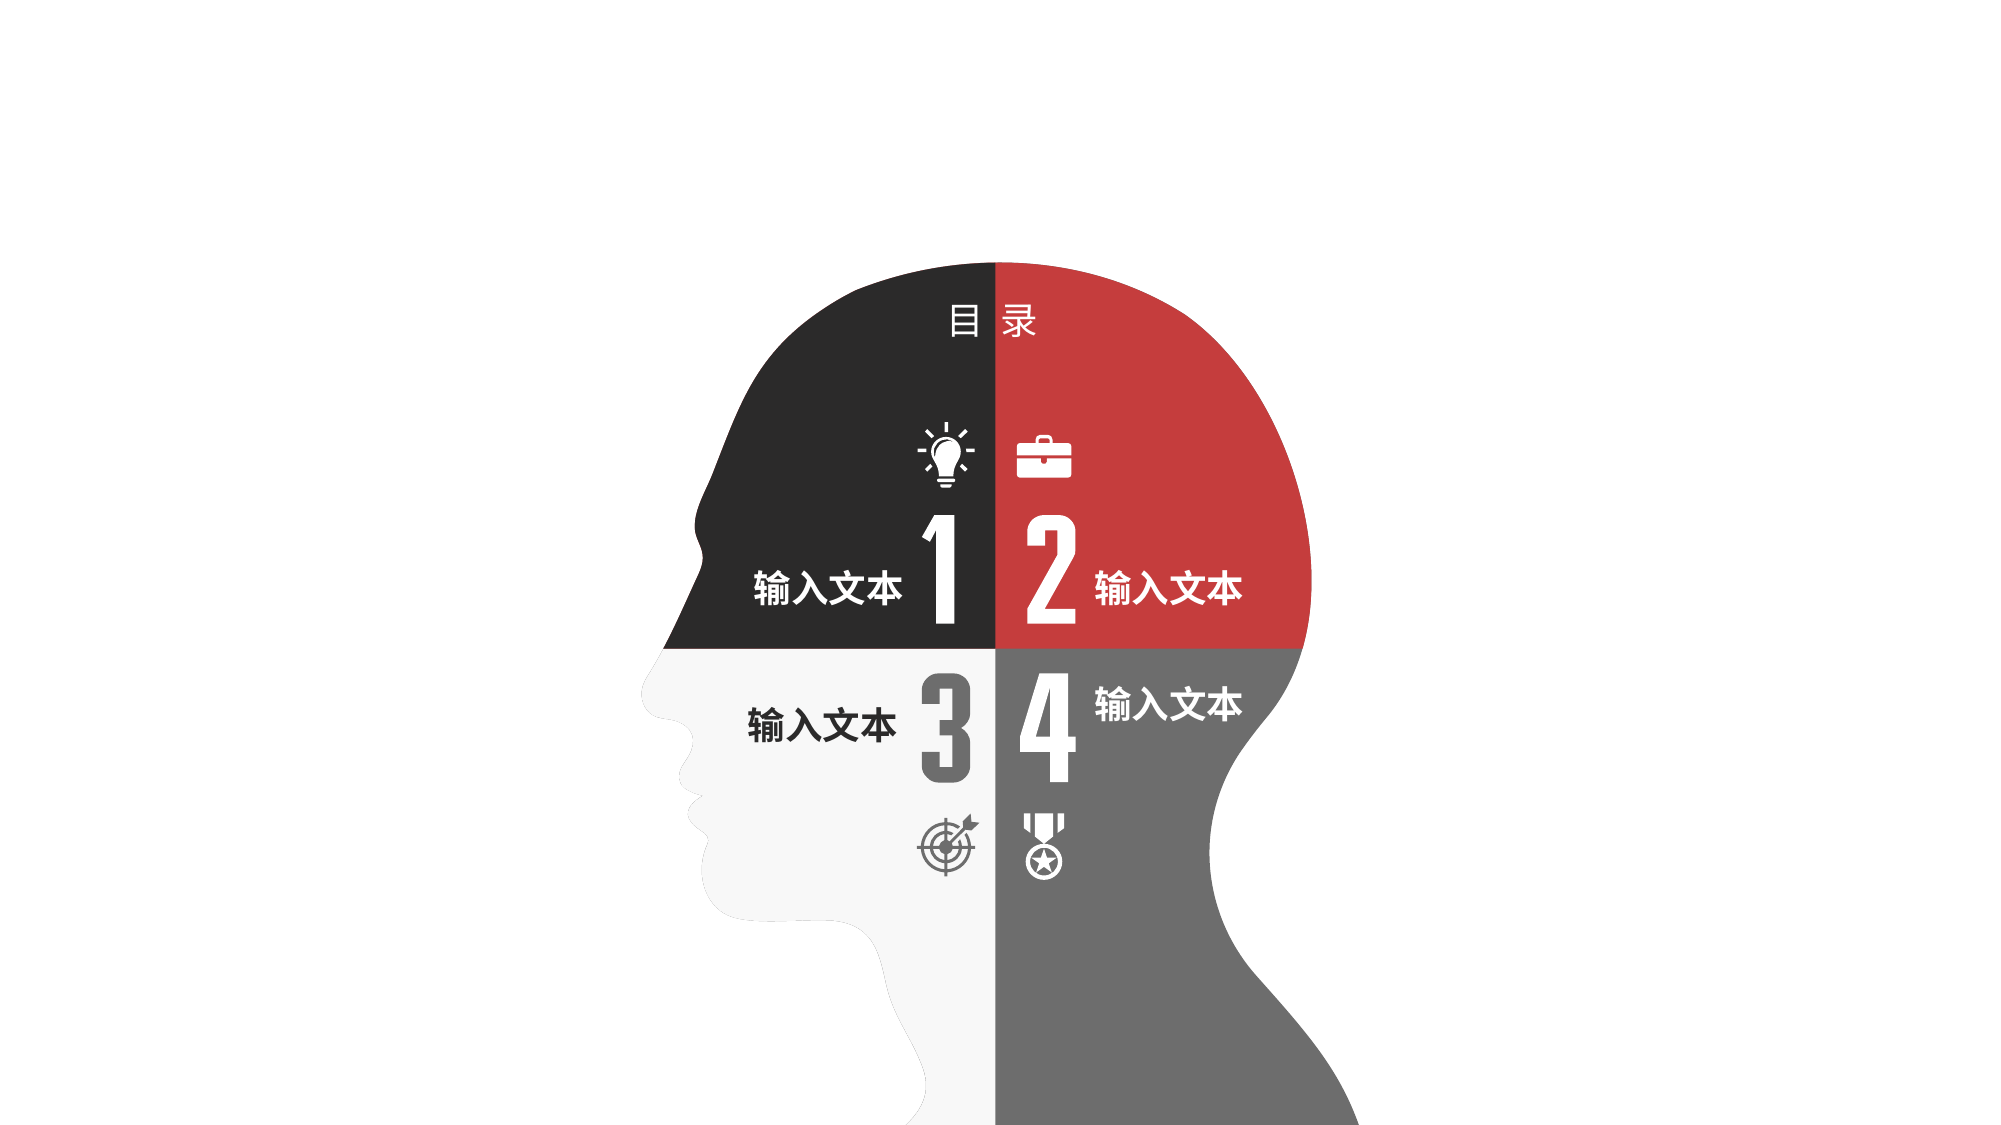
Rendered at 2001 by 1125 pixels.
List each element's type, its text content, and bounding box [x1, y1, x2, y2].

text_box [1020, 673, 1076, 783]
text_box 目 录 [931, 289, 1069, 350]
text_box [663, 262, 996, 649]
text_box [921, 515, 955, 624]
text_box [940, 484, 952, 488]
text_box 输入文本 [1079, 558, 1260, 618]
text_box [1016, 434, 1072, 456]
text_box [937, 478, 956, 483]
text_box [917, 448, 927, 453]
text_box 输入文本 [1079, 673, 1260, 734]
text_box [921, 673, 971, 783]
text_box [1023, 813, 1031, 833]
text_box [996, 649, 1359, 1125]
text_box 输入文本 [738, 558, 919, 618]
text_box [958, 429, 968, 439]
text_box [931, 436, 961, 477]
text_box [916, 813, 980, 877]
text_box [1027, 515, 1076, 624]
text_box [925, 429, 935, 439]
text_box [1016, 458, 1072, 478]
text_box [996, 262, 1312, 649]
text_box [944, 422, 949, 433]
text_box [1057, 813, 1065, 833]
text_box [925, 463, 933, 472]
text_box [1025, 813, 1063, 880]
text_box [965, 448, 975, 453]
text_box [641, 649, 996, 1125]
text_box [959, 463, 968, 472]
text_box 输入文本 [733, 694, 913, 754]
